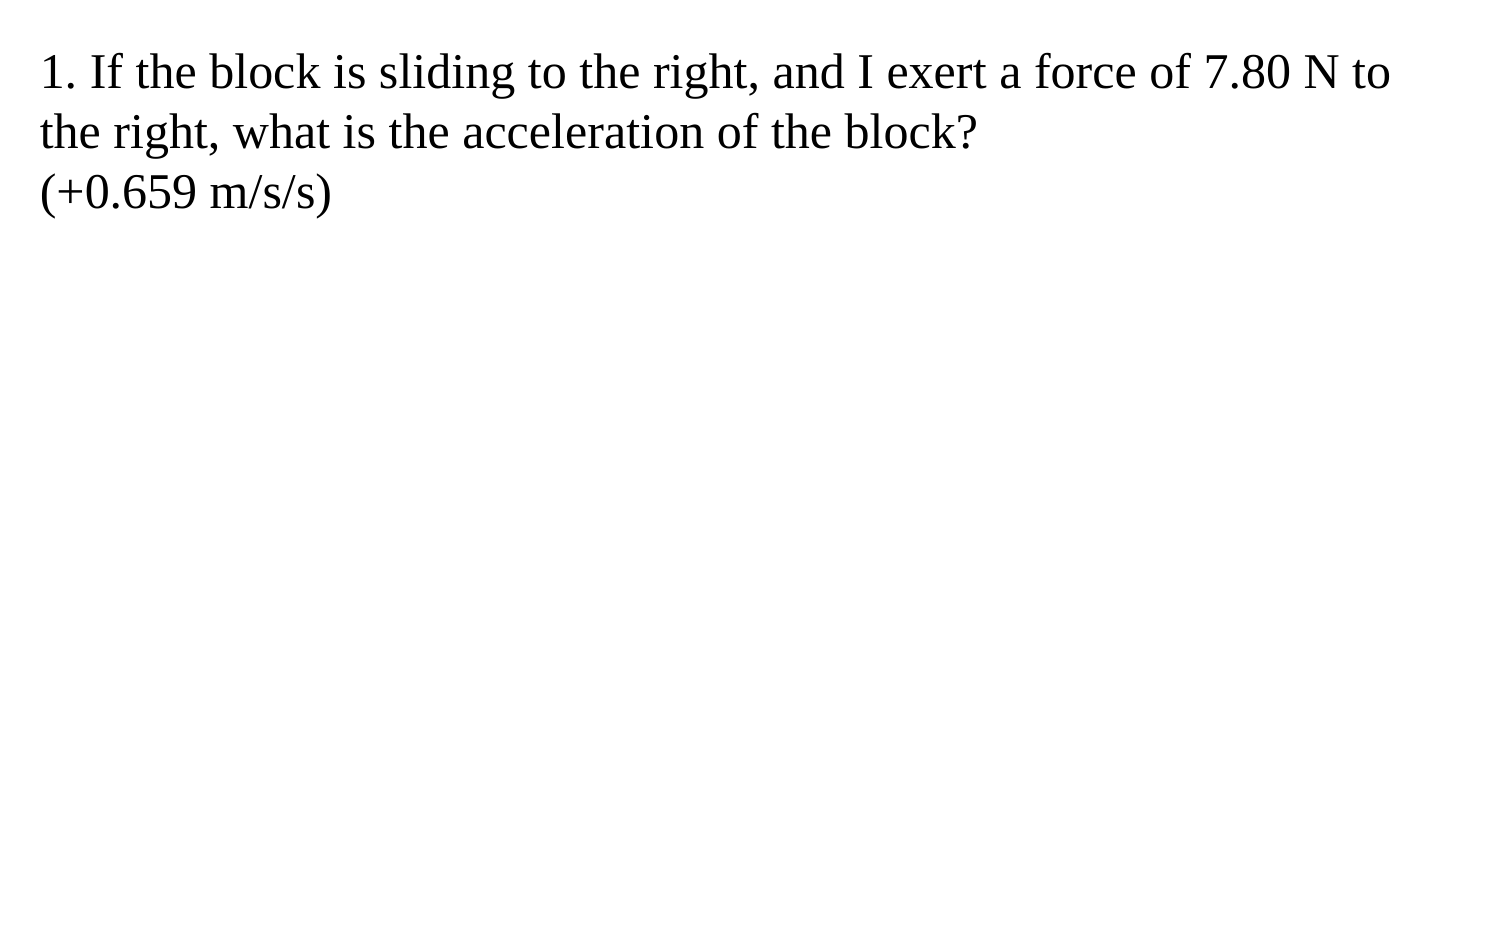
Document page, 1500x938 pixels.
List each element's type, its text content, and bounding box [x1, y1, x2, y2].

text_box 1. If the block is sliding to the right, and I exert a force of 7.80 N to the right, what is the acceleration of the block? (+0.659 m/s/s) [24, 31, 1475, 226]
